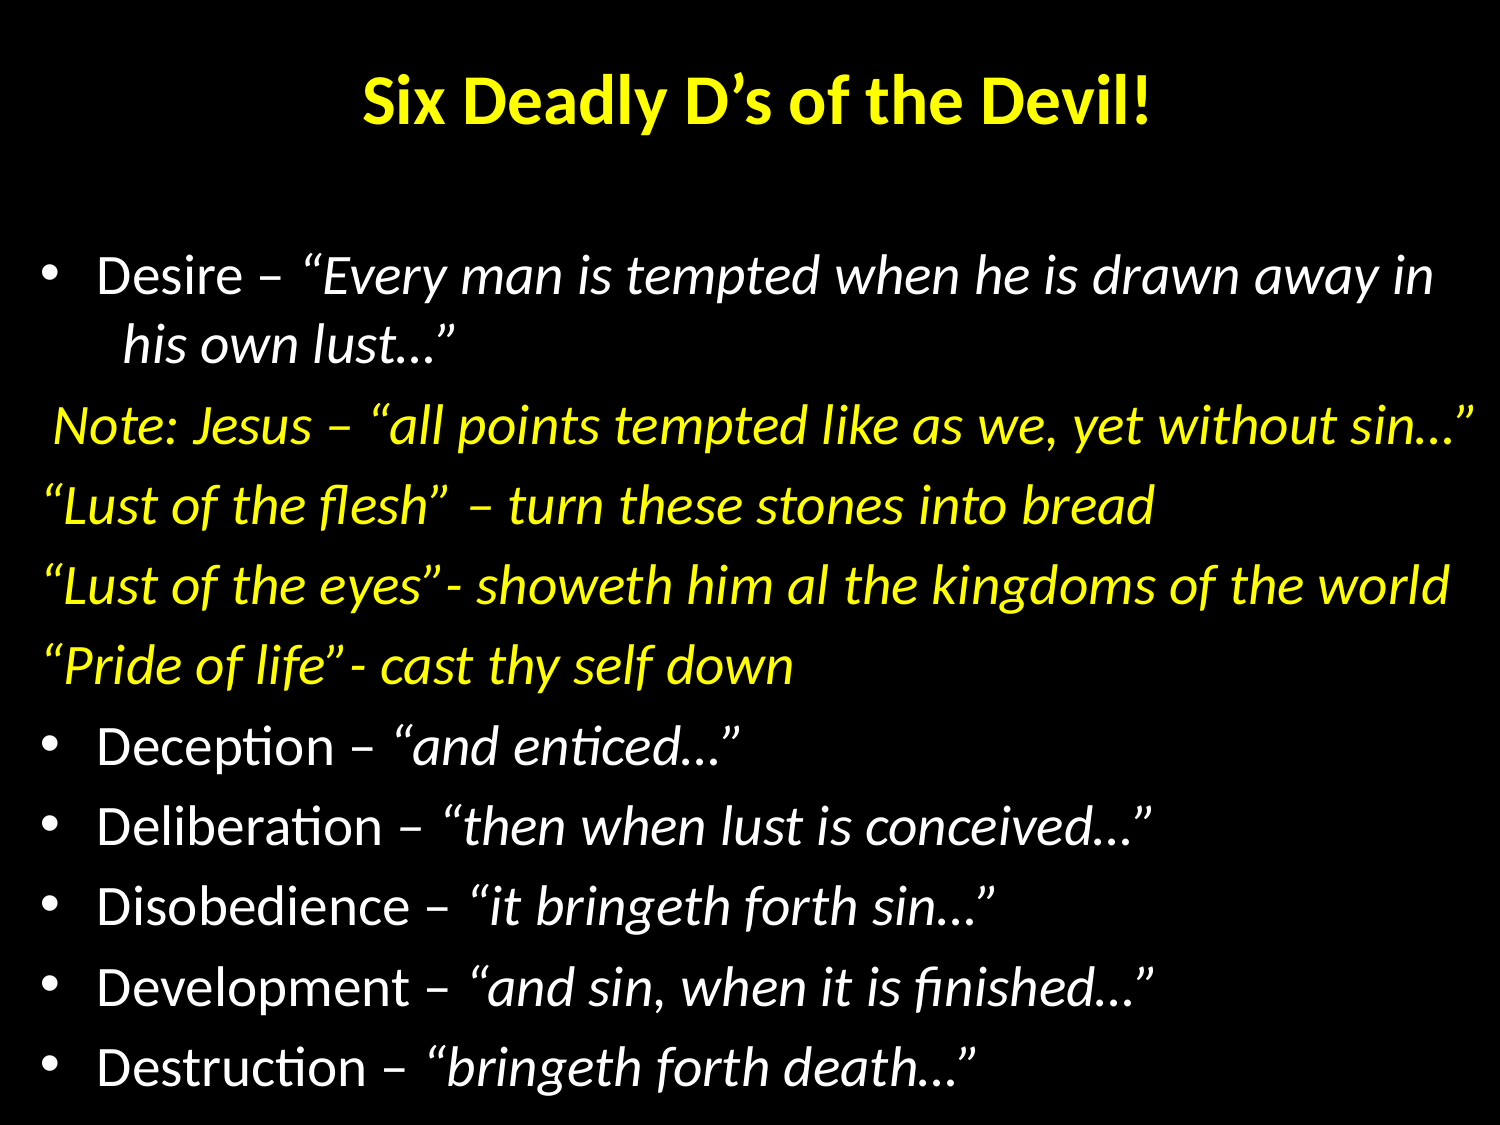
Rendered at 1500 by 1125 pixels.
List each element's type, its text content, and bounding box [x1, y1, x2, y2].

list Desire – “Every man is tempted when he is drawn away in his own lust…” Note: Jesus – “all points tempted like as we, yet without sin…” “Lust of the flesh” – turn these stones into bread “Lust of the eyes”- showeth him al the kingdoms of the world “Pride of life”- cast thy self down Deception – “and enticed…” Deliberation – “then when lust is conceived…” Disobedience – “it bringeth forth sin…” Development – “and sin, when it is finished…” Destruction – “bringeth forth death…” [24, 149, 1500, 1125]
title Six Deadly D’s of the Devil! [75, 45, 1425, 149]
